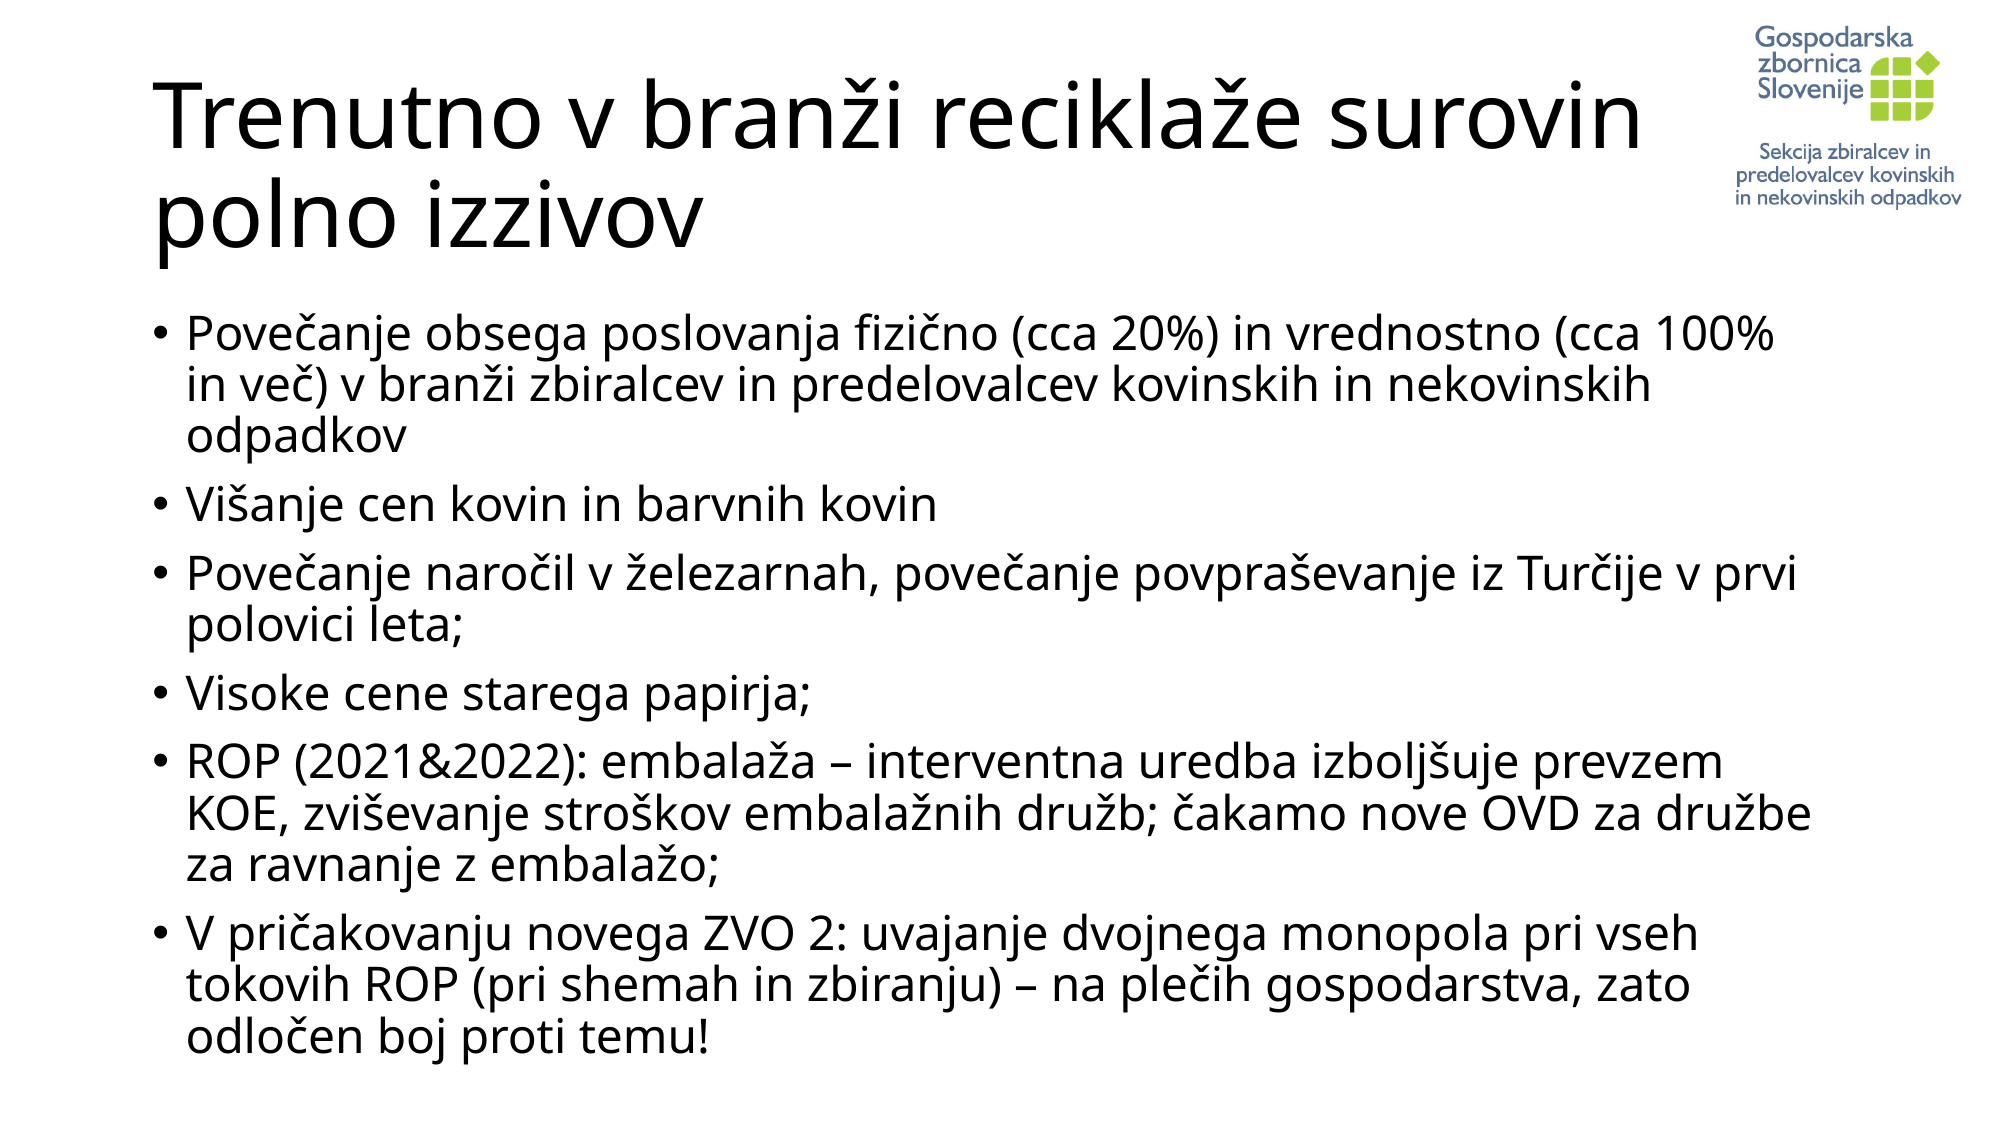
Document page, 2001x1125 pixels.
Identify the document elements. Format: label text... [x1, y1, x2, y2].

picture [1695, 0, 2000, 224]
title Trenutno v branži reciklaže surovin polno izzivov [137, 59, 1863, 278]
list Povečanje obsega poslovanja fizično (cca 20%) in vrednostno (cca 100% in več) v branži zbiralcev in predelovalcev kovinskih in nekovinskih odpadkov Višanje cen kovin in barvnih kovin Povečanje naročil v železarnah, povečanje povpraševanje iz Turčije v prvi polovici leta; Visoke cene starega papirja; ROP (2021&2022): embalaža – interventna uredba izboljšuje prevzem KOE, zviševanje stroškov embalažnih družb; čakamo nove OVD za družbe za ravnanje z embalažo; V pričakovanju novega ZVO 2: uvajanje dvojnega monopola pri vseh tokovih ROP (pri shemah in zbiranju) – na plečih gospodarstva, zato odločen boj proti temu! [137, 301, 1844, 1075]
